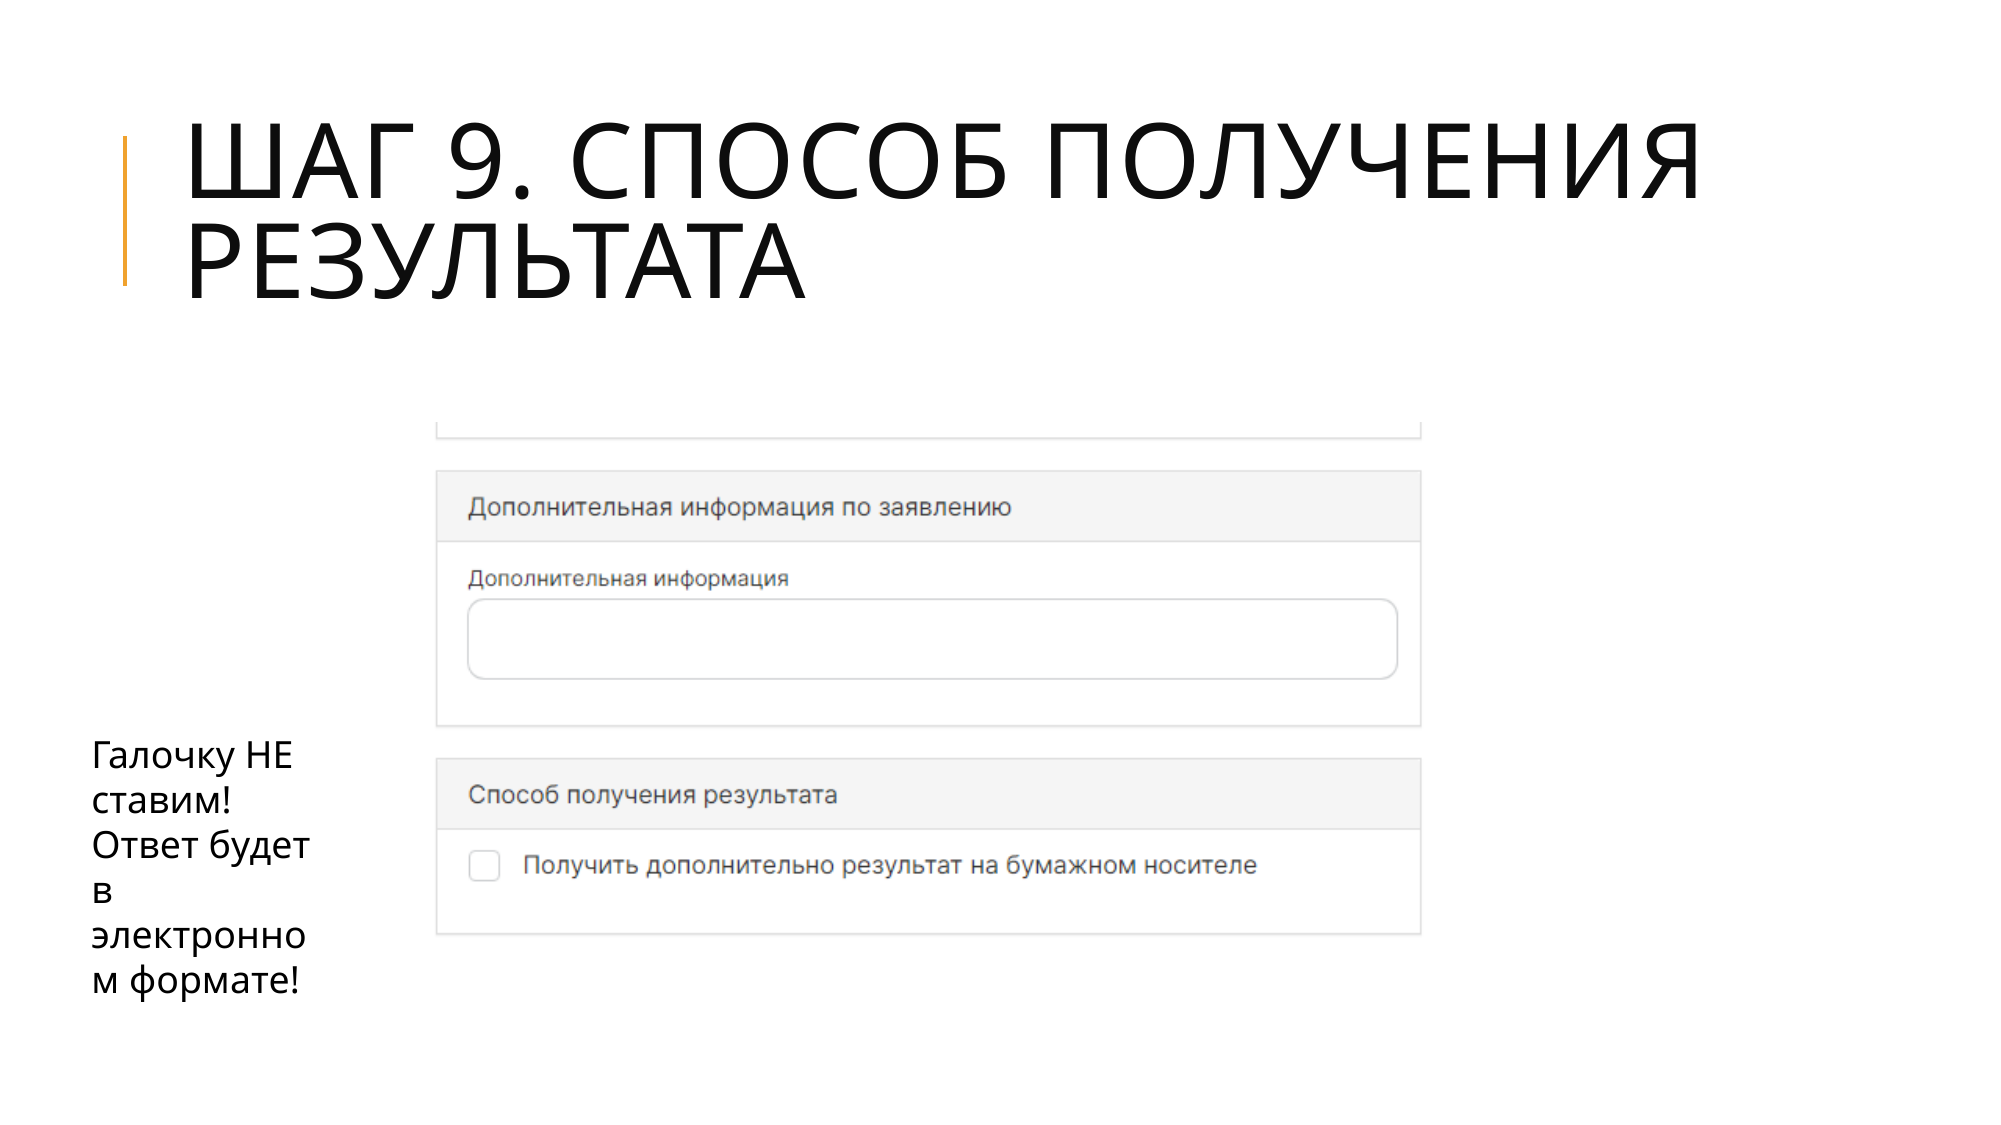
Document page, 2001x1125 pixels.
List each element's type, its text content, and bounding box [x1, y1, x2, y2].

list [372, 421, 1558, 988]
text_box Галочку НЕ ставим! Ответ будет в электронном формате! [76, 723, 350, 1008]
title Шаг 9. способ получения результата [168, 96, 1763, 342]
